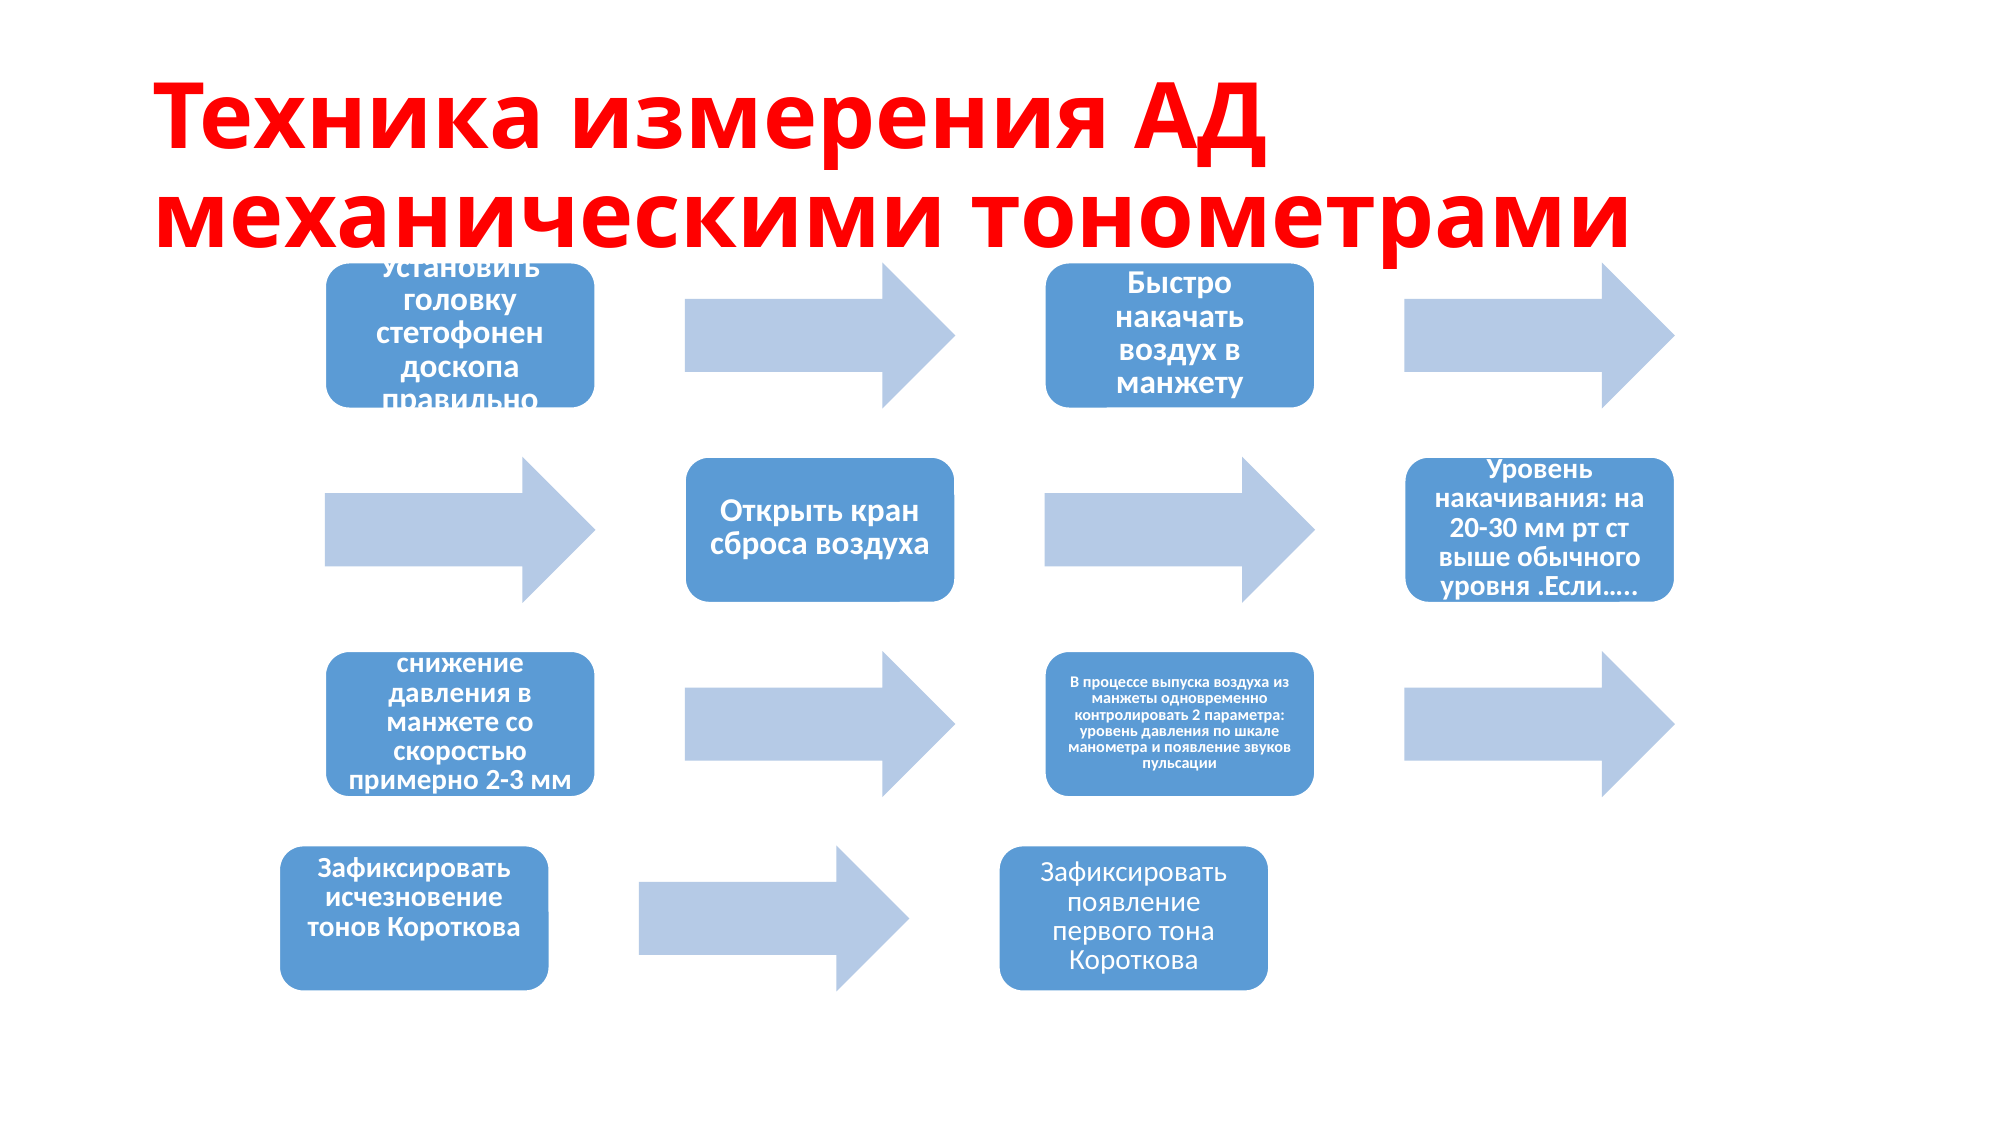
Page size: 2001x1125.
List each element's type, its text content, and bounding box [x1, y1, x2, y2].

title Техника измерения АД механическими тонометрами [137, 59, 1863, 278]
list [324, 262, 1675, 1005]
